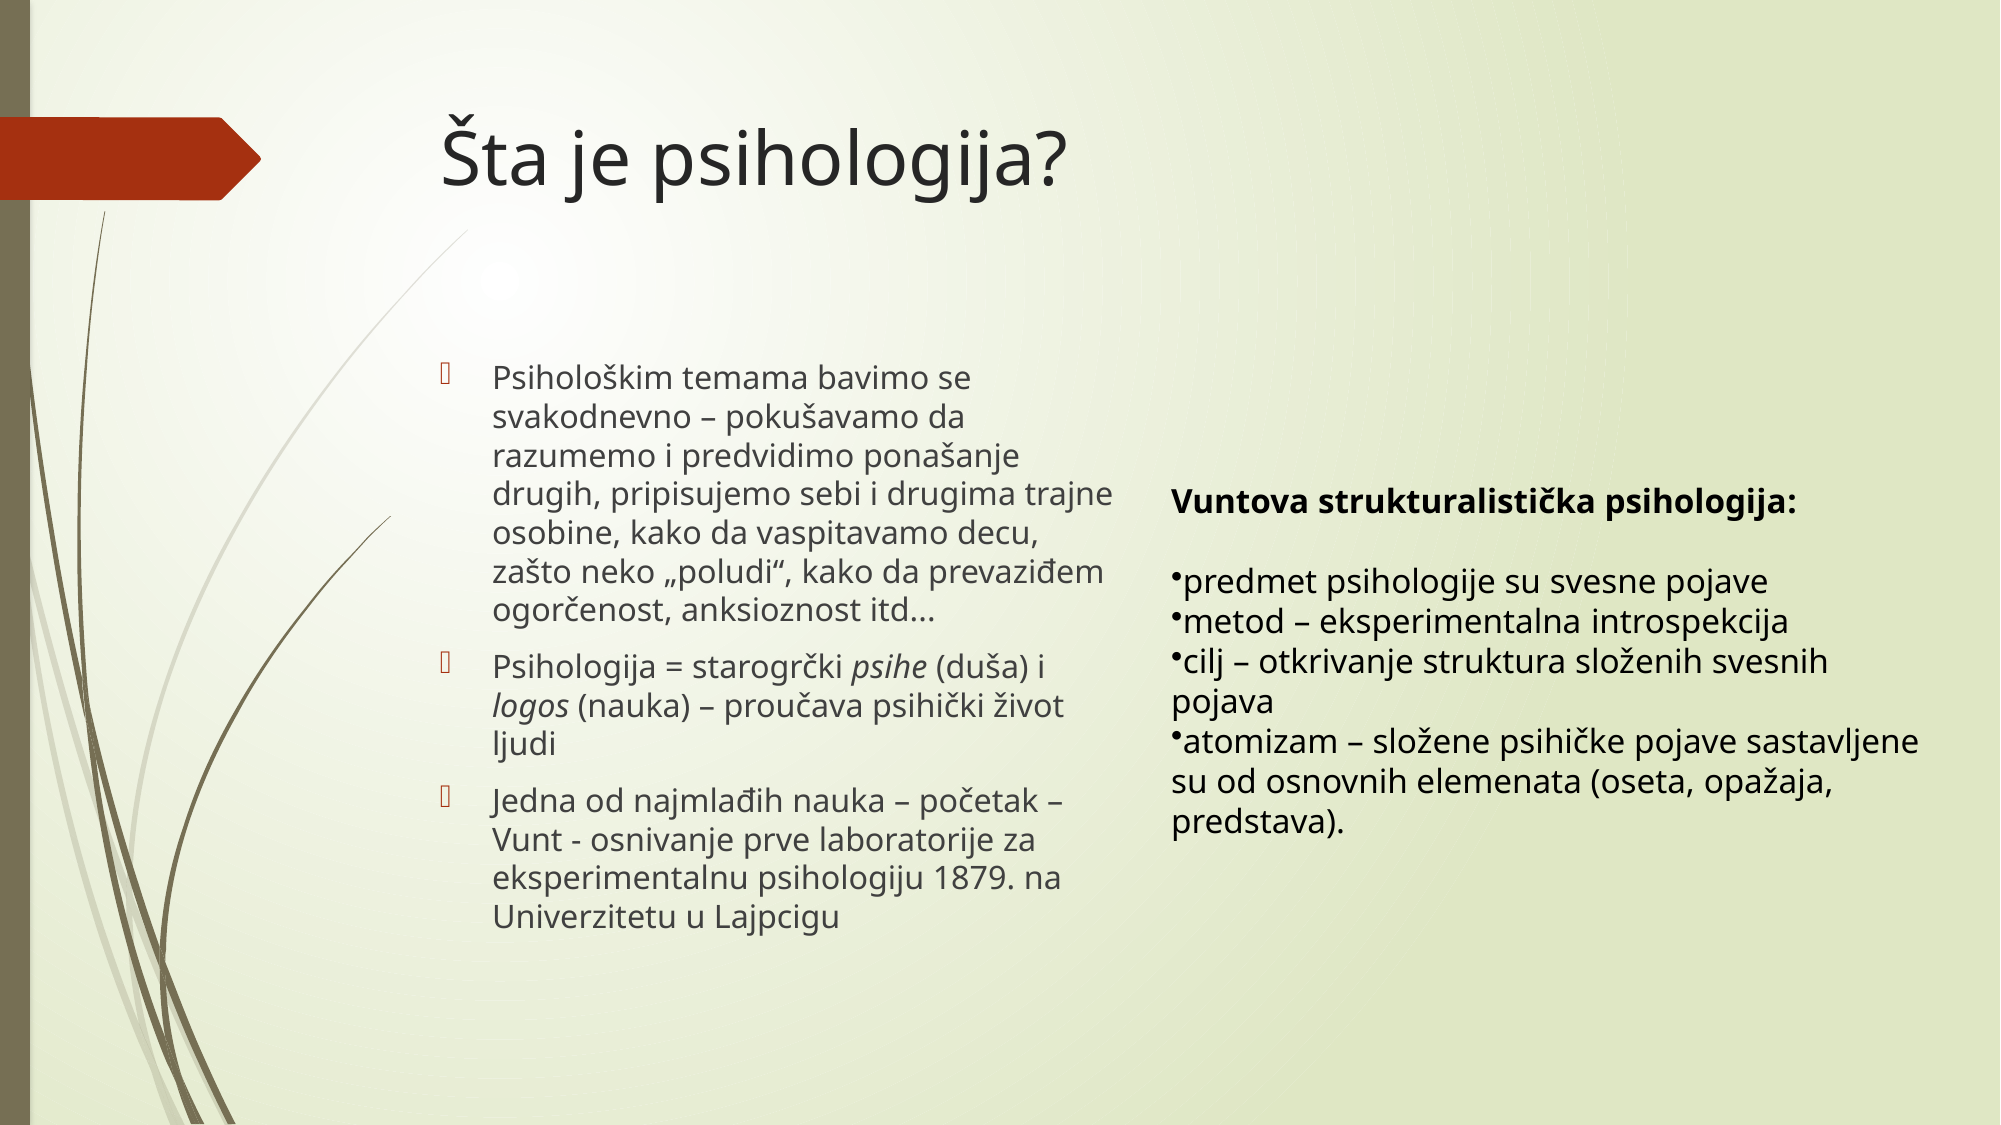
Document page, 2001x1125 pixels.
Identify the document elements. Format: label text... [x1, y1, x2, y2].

list Vuntova strukturalistička psihologija: predmet psihologije su svesne pojave metod – eksperimentalna introspekcija cilj – otkrivanje struktura složenih svesnih pojava atomizam – složene psihičke pojave sastavljene su od osnovnih elemenata (oseta, opažaja, predstava). [1156, 356, 1949, 1010]
title Šta je psihologija? [425, 102, 1888, 313]
list Psihološkim temama bavimo se svakodnevno – pokušavamo da razumemo i predvidimo ponašanje drugih, pripisujemo sebi i drugima trajne osobine, kako da vaspitavamo decu, zašto neko „poludi“, kako da prevaziđem ogorčenost, anksioznost itd... Psihologija = starogrčki psihe (duša) i logos (nauka) – proučava psihički život ljudi Jedna od najmlađih nauka – početak – Vunt - osnivanje prve laboratorije za eksperimentalnu psihologiju 1879. na Univerzitetu u Lajpcigu [424, 350, 1133, 970]
